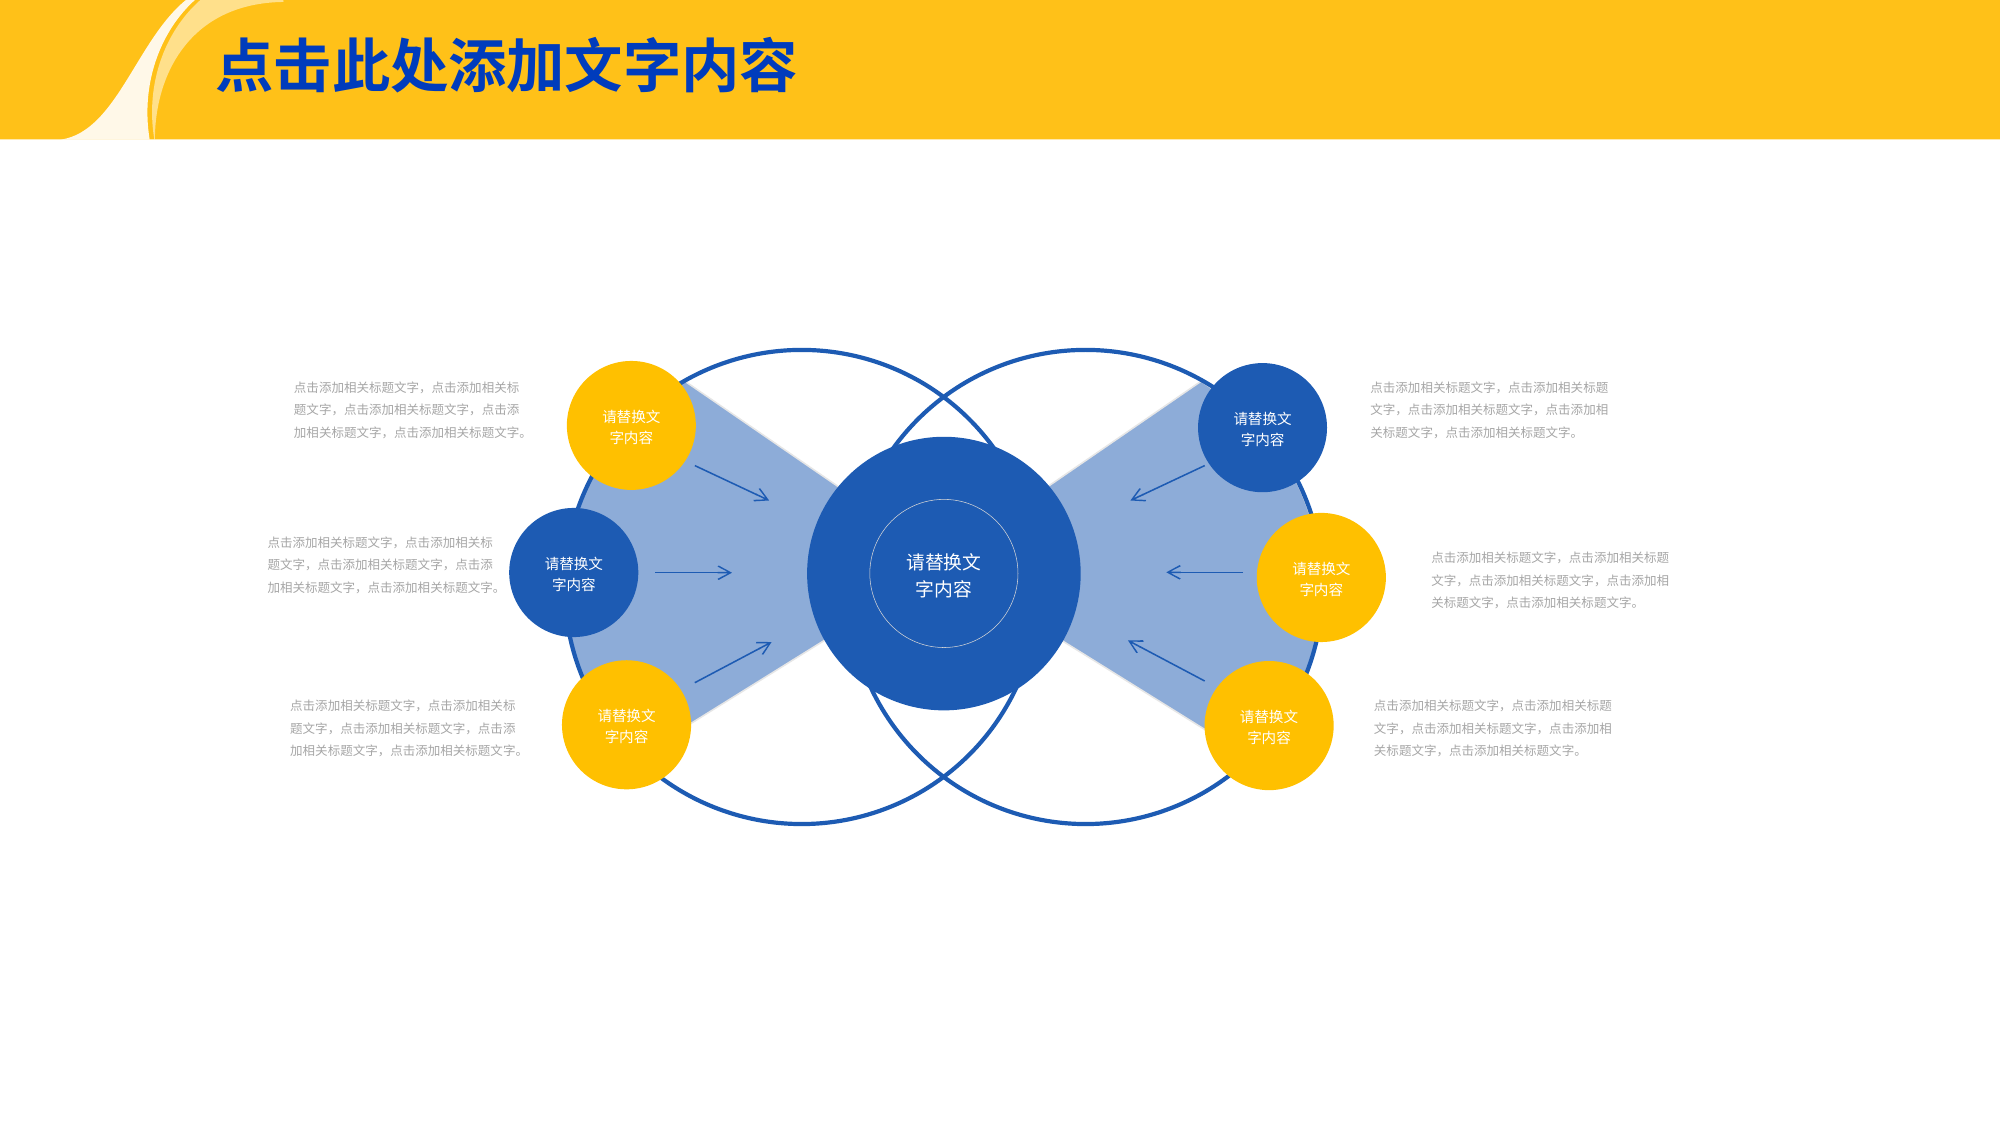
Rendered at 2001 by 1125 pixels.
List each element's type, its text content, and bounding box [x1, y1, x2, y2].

text_box 点击添加相关标题文字，点击添加相关标题文字，点击添加相关标题文字，点击添加相关标题文字，点击添加相关标题文字。 [1416, 535, 1693, 618]
text_box 请替换文字内容 [1198, 363, 1328, 493]
text_box 点击添加相关标题文字，点击添加相关标题文字，点击添加相关标题文字，点击添加相关标题文字，点击添加相关标题文字。 [268, 683, 530, 766]
text_box 点击添加相关标题文字，点击添加相关标题文字，点击添加相关标题文字，点击添加相关标题文字，点击添加相关标题文字。 [246, 519, 508, 602]
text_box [694, 465, 770, 501]
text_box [807, 436, 1081, 711]
text_box 点击添加相关标题文字，点击添加相关标题文字，点击添加相关标题文字，点击添加相关标题文字，点击添加相关标题文字。 [1355, 364, 1633, 448]
text_box 请替换文字内容 [561, 660, 692, 790]
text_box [694, 641, 772, 683]
text_box 请替换文字内容 [1256, 512, 1386, 643]
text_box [1127, 640, 1205, 681]
text_box [883, 349, 1317, 825]
text_box 点击添加相关标题文字，点击添加相关标题文字，点击添加相关标题文字，点击添加相关标题文字，点击添加相关标题文字。 [1359, 683, 1636, 766]
text_box 请替换文字内容 [1204, 661, 1334, 791]
text_box 点击此处添加文字内容 [200, 29, 1752, 116]
text_box [569, 349, 943, 825]
text_box 请替换文字内容 [509, 507, 639, 638]
text_box 请替换文字内容 [566, 360, 696, 490]
text_box 点击添加相关标题文字，点击添加相关标题文字，点击添加相关标题文字，点击添加相关标题文字，点击添加相关标题文字。 [272, 364, 534, 448]
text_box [1130, 465, 1205, 501]
